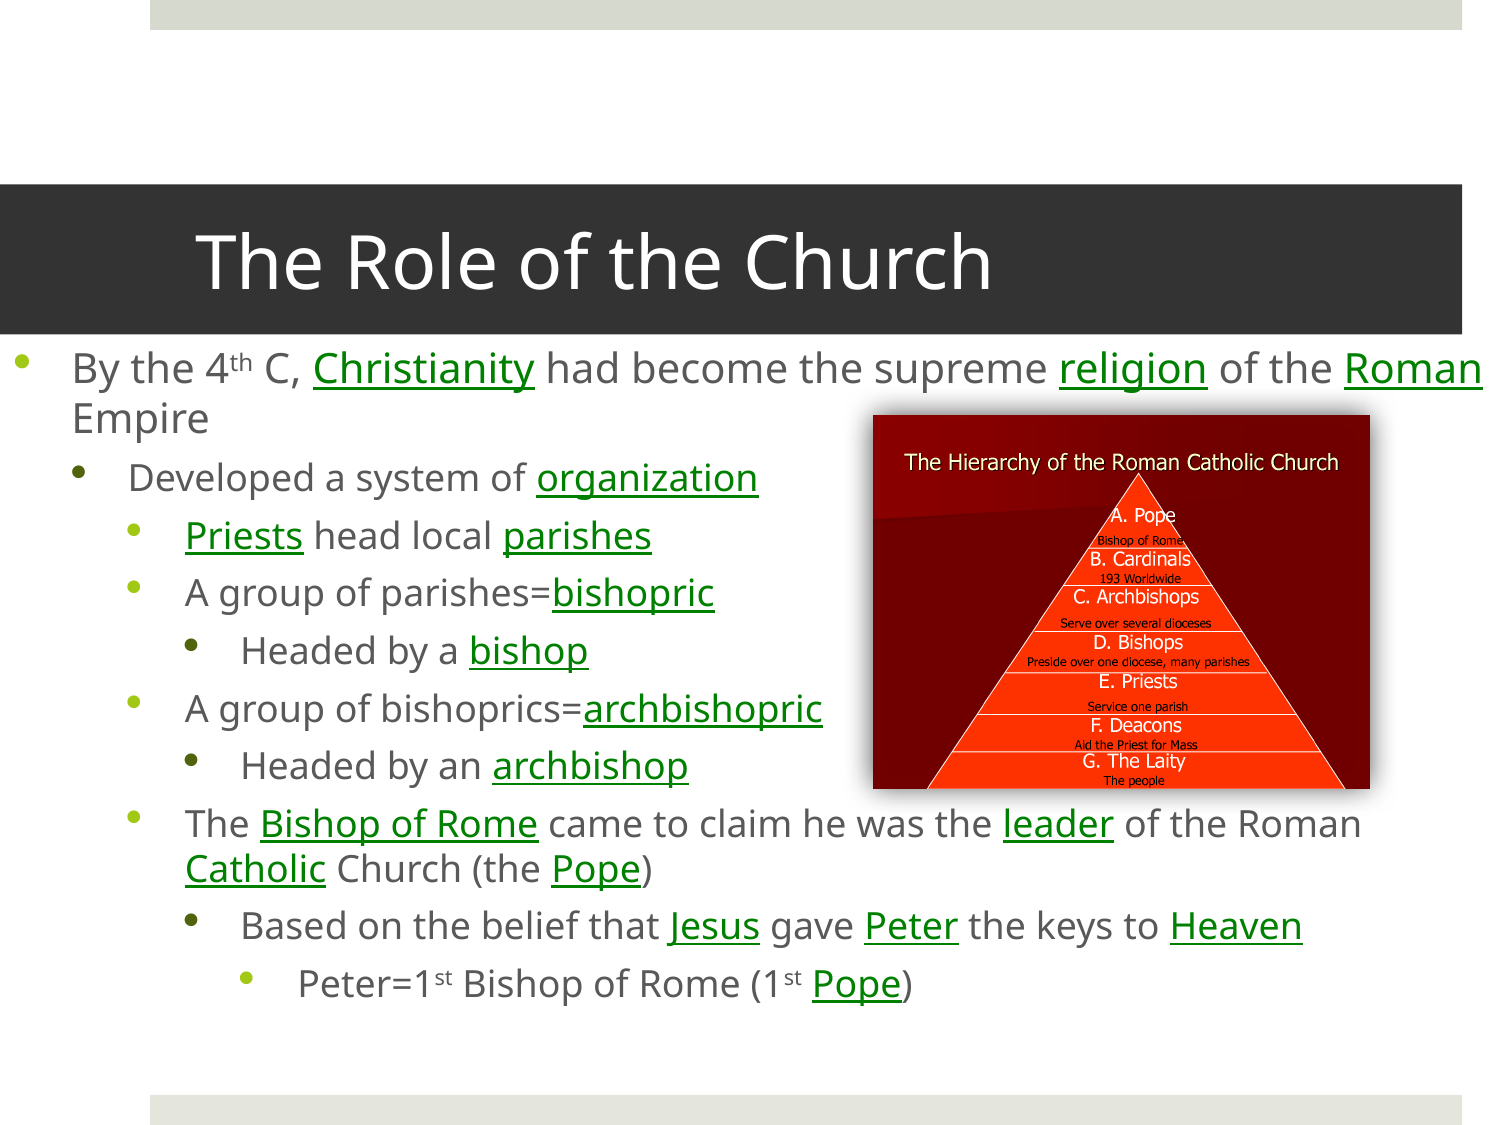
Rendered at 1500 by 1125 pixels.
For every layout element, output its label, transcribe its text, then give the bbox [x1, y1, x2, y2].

title The Role of the Church [0, 184, 1463, 334]
picture [872, 415, 1371, 789]
list By the 4th C, Christianity had become the supreme religion of the Roman Empire Developed a system of organization Priests head local parishes A group of parishes=bishopric Headed by a bishop A group of bishoprics=archbishopric Headed by an archbishop The Bishop of Rome came to claim he was the leader of the Roman Catholic Church (the Pope) Based on the belief that Jesus gave Peter the keys to Heaven Peter=1st Bishop of Rome (1st Pope) [0, 334, 1500, 1091]
